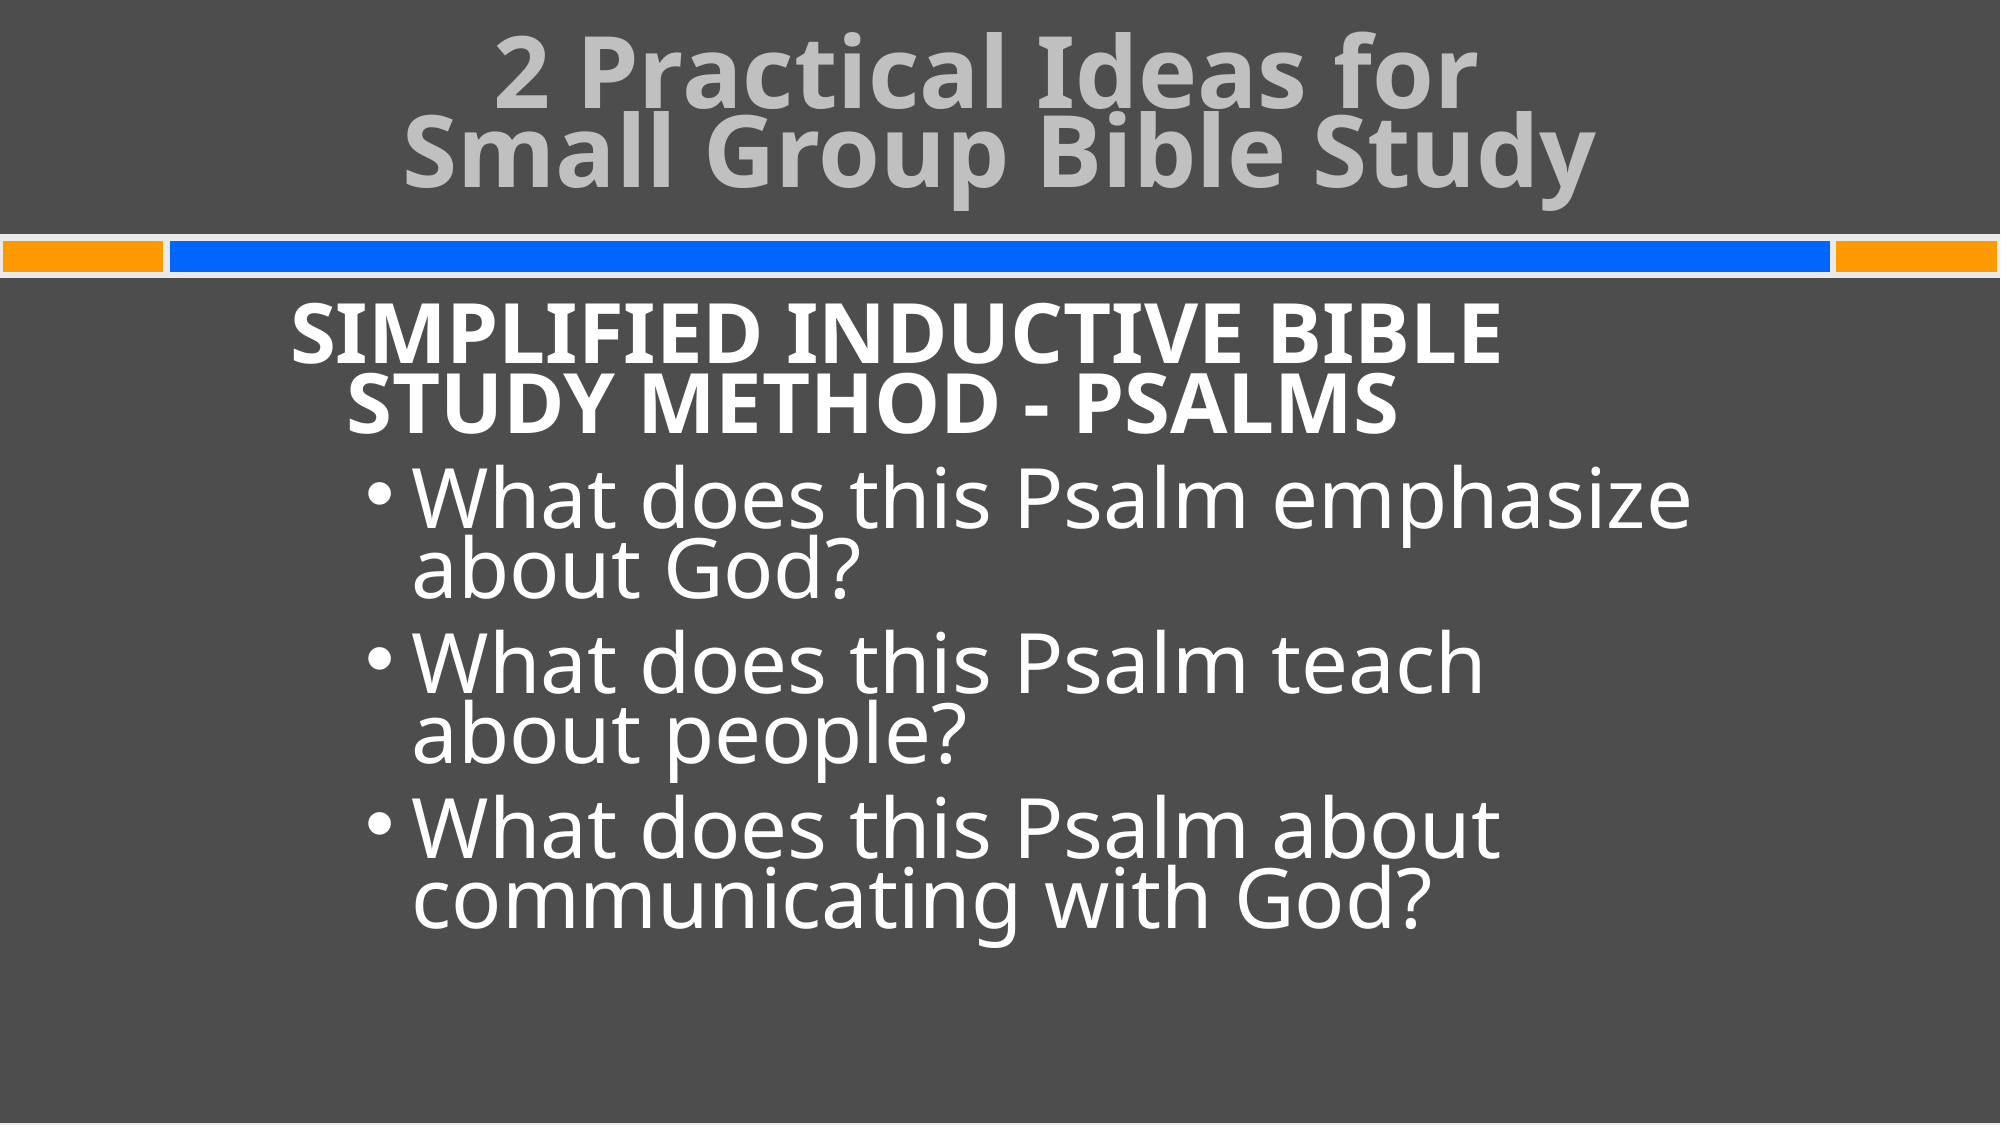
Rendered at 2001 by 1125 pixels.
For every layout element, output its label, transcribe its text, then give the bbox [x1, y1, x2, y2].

title 2 Practical Ideas for Small Group Bible Study [299, 44, 1701, 213]
list SIMPLIFIED INDUCTIVE BIBLE STUDY METHOD - PSALMS What does this Psalm emphasize about God? What does this Psalm teach about people? What does this Psalm about communicating with God? [274, 299, 1726, 1101]
